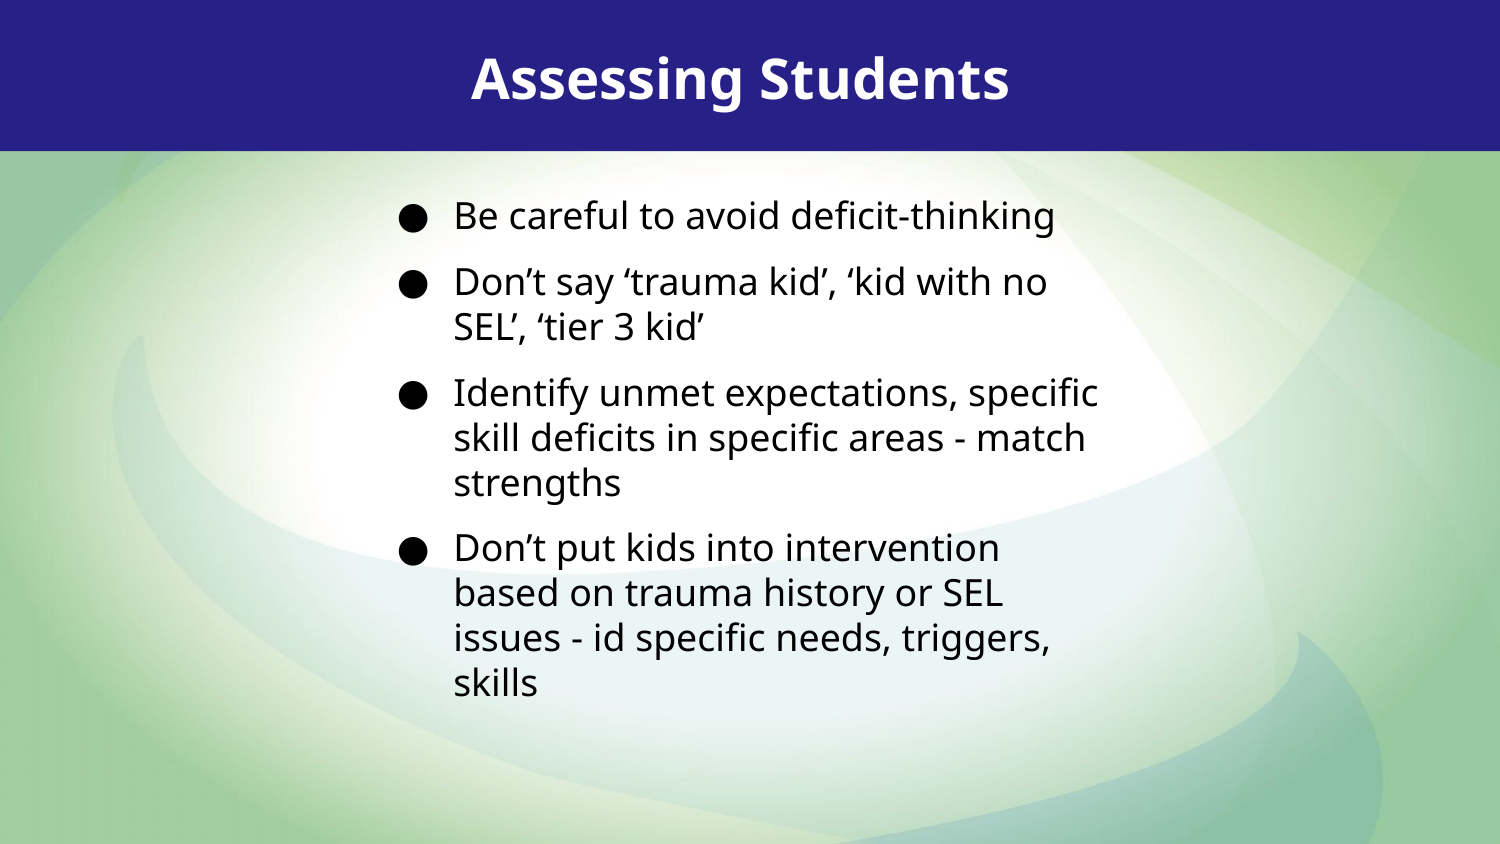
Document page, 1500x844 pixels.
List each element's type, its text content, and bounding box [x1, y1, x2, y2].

text_box Be careful to avoid deficit-thinking Don’t say ‘trauma kid’, ‘kid with no SEL’, ‘tier 3 kid’ Identify unmet expectations, specific skill deficits in specific areas - match strengths Don’t put kids into intervention based on trauma history or SEL issues - id specific needs, triggers, skills [367, 180, 1115, 720]
text_box Assessing Students [77, 37, 1405, 116]
